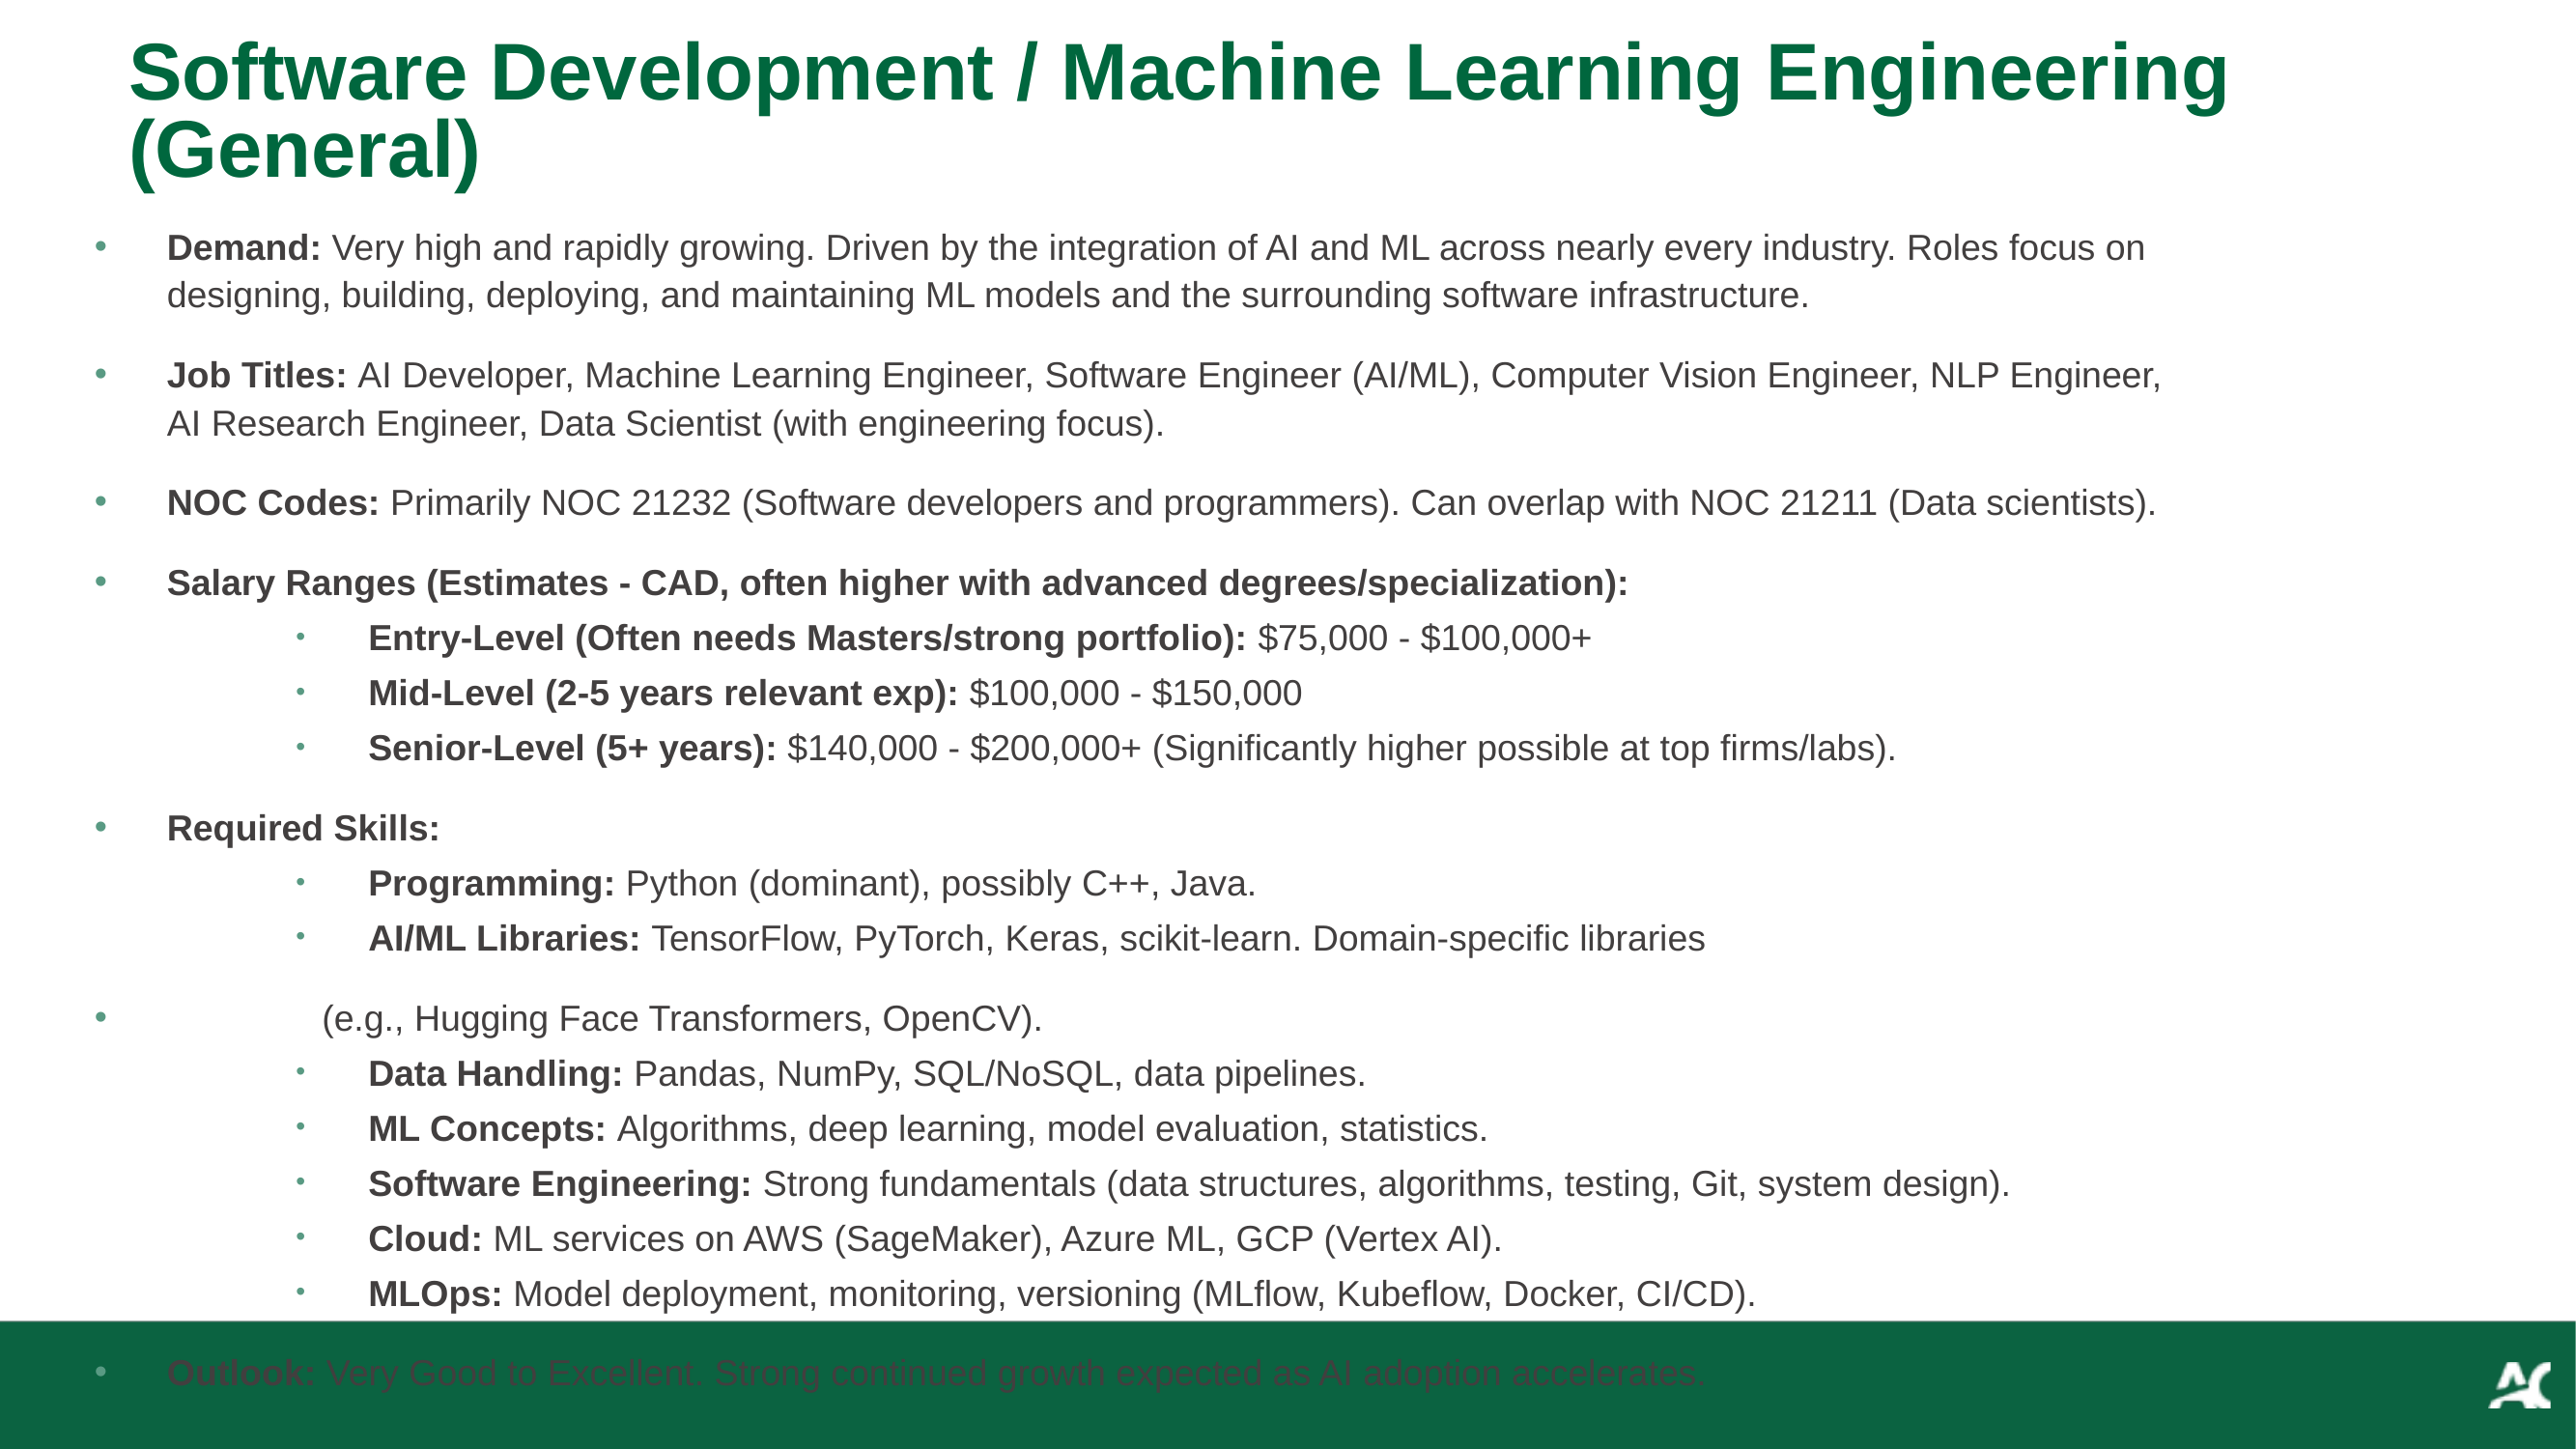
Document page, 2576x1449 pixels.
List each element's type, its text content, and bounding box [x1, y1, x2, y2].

subtitle Demand: Very high and rapidly growing. Driven by the integration of AI and ML across nearly every industry. Roles focus on designing, building, deploying, and maintaining ML models and the surrounding software infrastructure. Job Titles: AI Developer, Machine Learning Engineer, Software Engineer (AI/ML), Computer Vision Engineer, NLP Engineer, AI Research Engineer, Data Scientist (with engineering focus). NOC Codes: Primarily NOC 21232 (Software developers and programmers). Can overlap with NOC 21211 (Data scientists). Salary Ranges (Estimates - CAD, often higher with advanced degrees/specialization): Entry-Level (Often needs Masters/strong portfolio): $75,000 - $100,000+ Mid-Level (2-5 years relevant exp): $100,000 - $150,000 Senior-Level (5+ years): $140,000 - $200,000+ (Significantly higher possible at top firms/labs). Required Skills: Programming: Python (dominant), possibly C++, Java. AI/ML Libraries: TensorFlow, PyTorch, Keras, scikit-learn. Domain-specific libraries (e.g., Hugging Face Transformers, OpenCV). Data Handling: Pandas, NumPy, SQL/NoSQL, data pipelines. ML Concepts: Algorithms, deep learning, model evaluation, statistics. Software Engineering: Strong fundamentals (data structures, algorithms, testing, Git, system design). Cloud: ML services on AWS (SageMaker), Azure ML, GCP (Vertex AI). MLOps: Model deployment, monitoring, versioning (MLflow, Kubeflow, Docker, CI/CD). Outlook: Very Good to Excellent. Strong continued growth expected as AI adoption accelerates. [94, 99, 2193, 867]
title Software Development / Machine Learning Engineering (General) [128, 39, 2448, 251]
